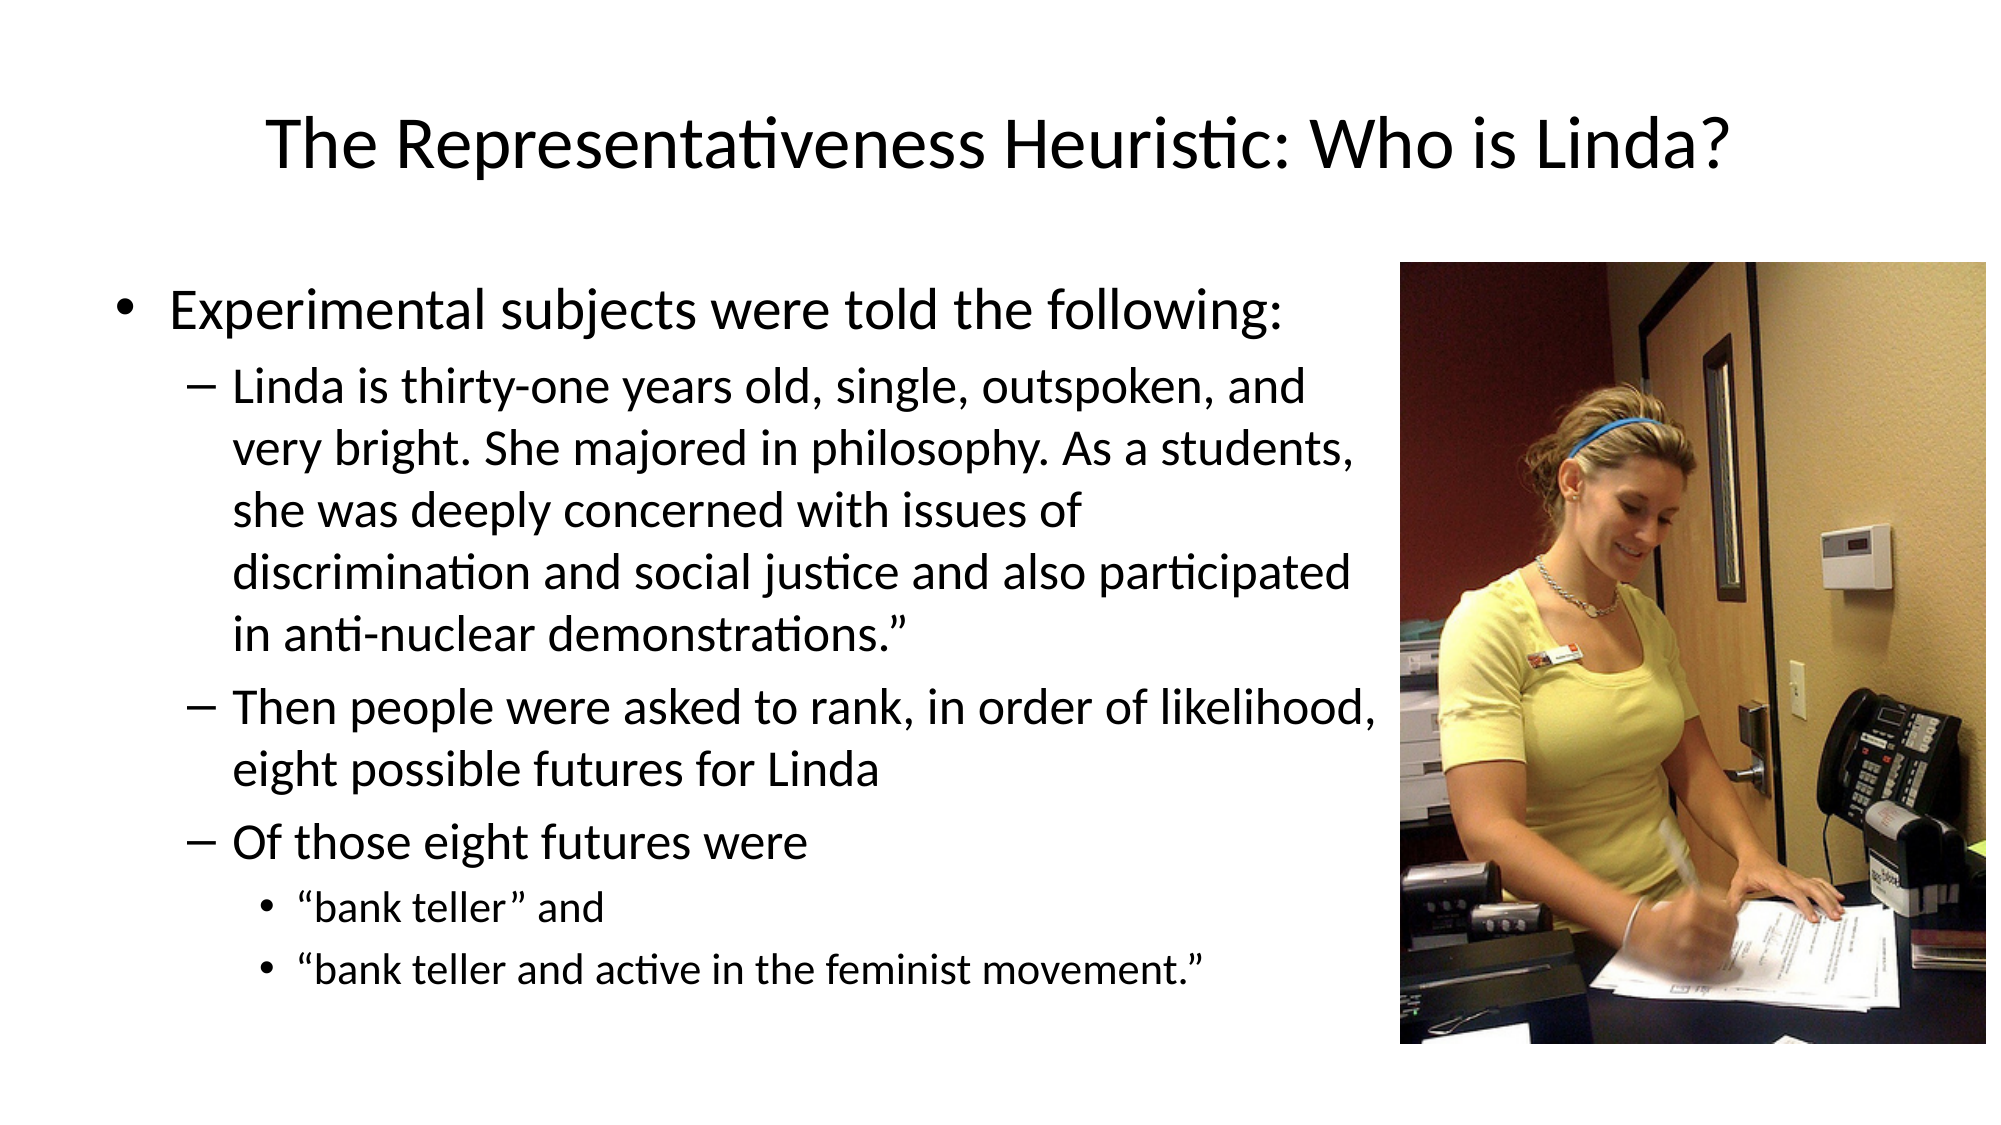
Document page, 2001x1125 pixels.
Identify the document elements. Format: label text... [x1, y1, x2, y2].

picture [1399, 262, 1987, 1044]
title The Representativeness Heuristic: Who is Linda? [99, 45, 1900, 233]
list Experimental subjects were told the following: Linda is thirty-one years old, single, outspoken, and very bright. She majored in philosophy. As a students, she was deeply concerned with issues of discrimination and social justice and also participated in anti-nuclear demonstrations.” Then people were asked to rank, in order of likelihood, eight possible futures for Linda Of those eight futures were “bank teller” and “bank teller and active in the feminist movement.” [99, 262, 1397, 1005]
